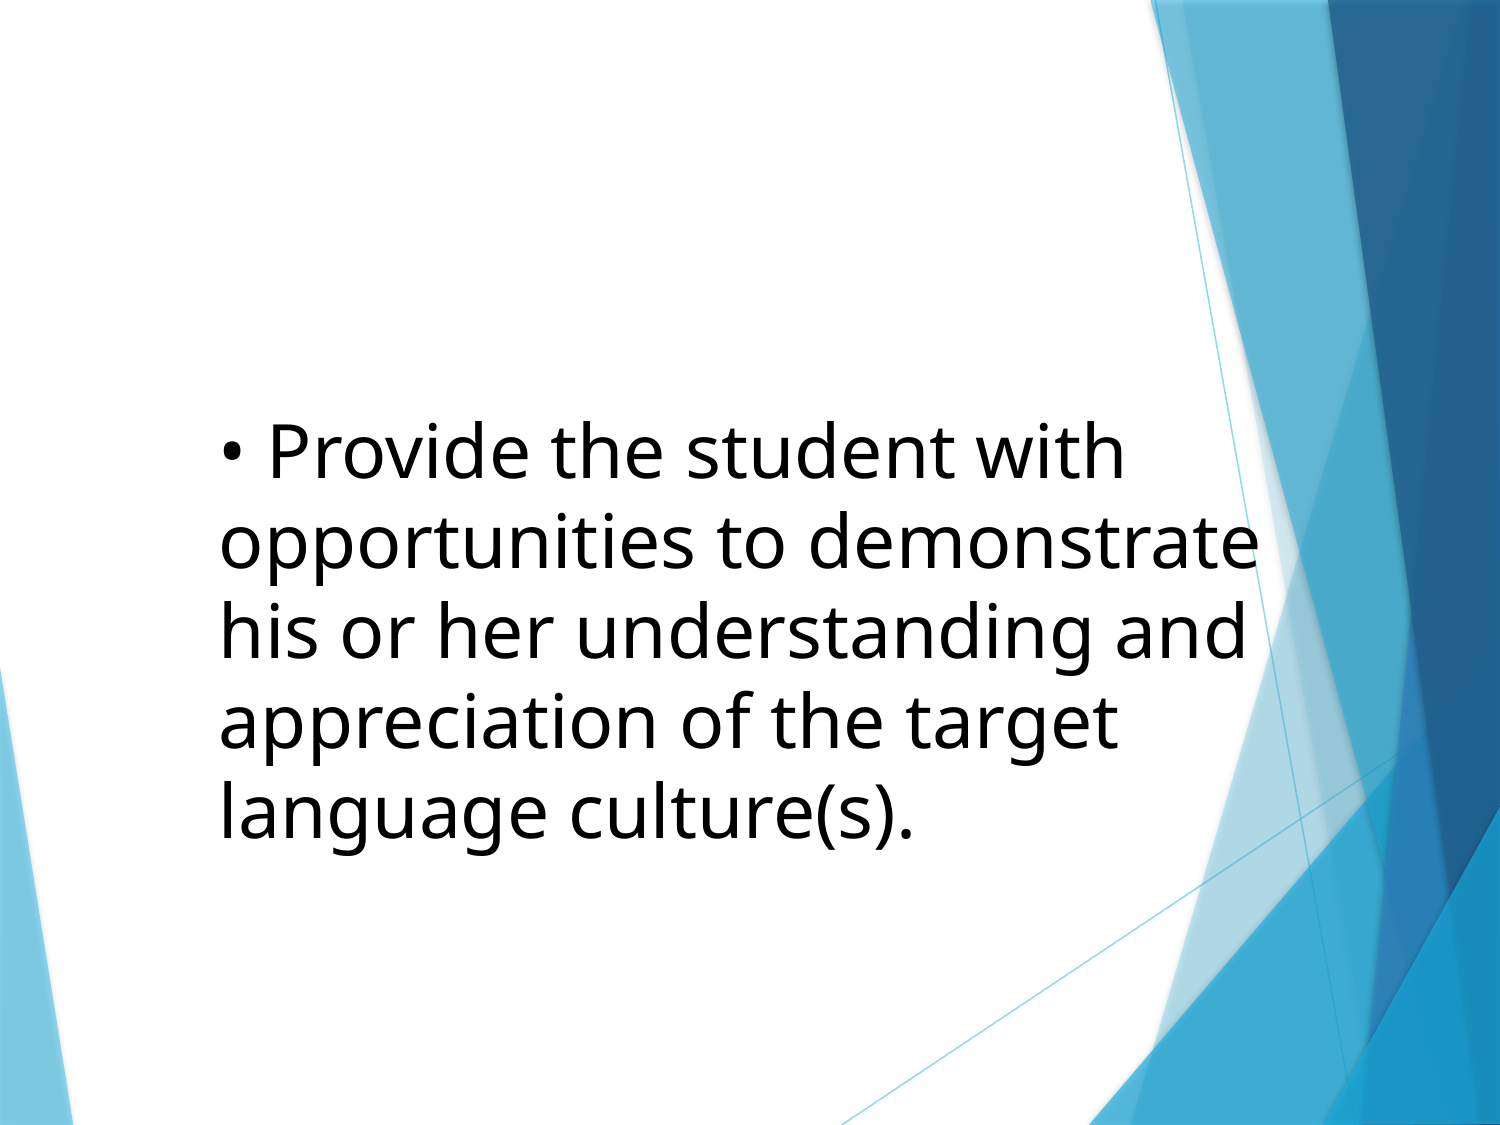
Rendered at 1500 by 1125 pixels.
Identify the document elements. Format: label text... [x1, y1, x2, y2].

text_box • Provide the student with opportunities to demonstrate his or her understanding and appreciation of the target language culture(s). [204, 395, 1369, 906]
